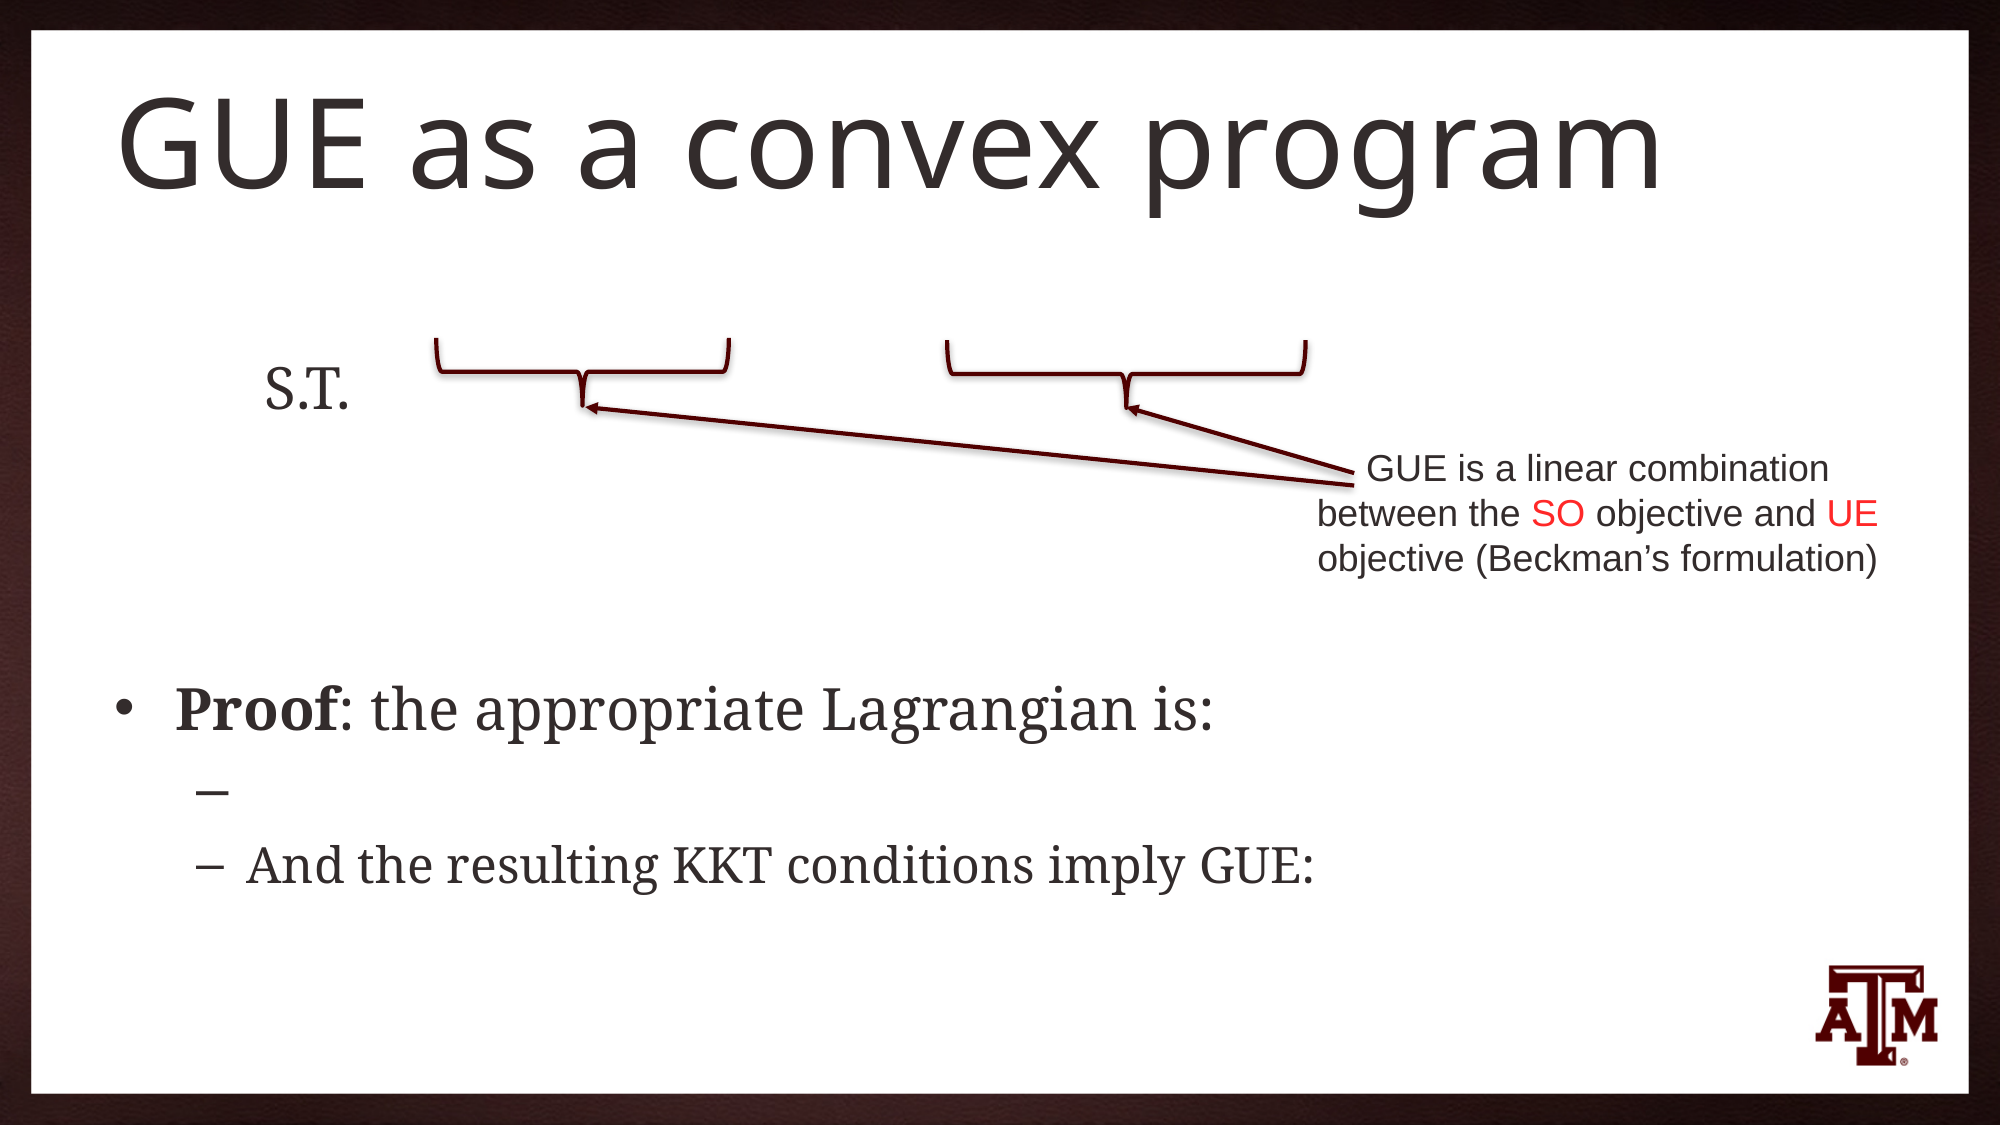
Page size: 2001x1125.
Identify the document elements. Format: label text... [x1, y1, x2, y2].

text_box [434, 337, 731, 407]
text_box [945, 340, 1308, 404]
picture [0, 0, 2000, 1125]
title GUE as a convex program [99, 45, 1900, 233]
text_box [1125, 406, 1355, 474]
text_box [584, 406, 1355, 486]
text_box GUE is a linear combination between the SO objective and UE objective (Beckman’s formulation) [1281, 436, 1914, 587]
